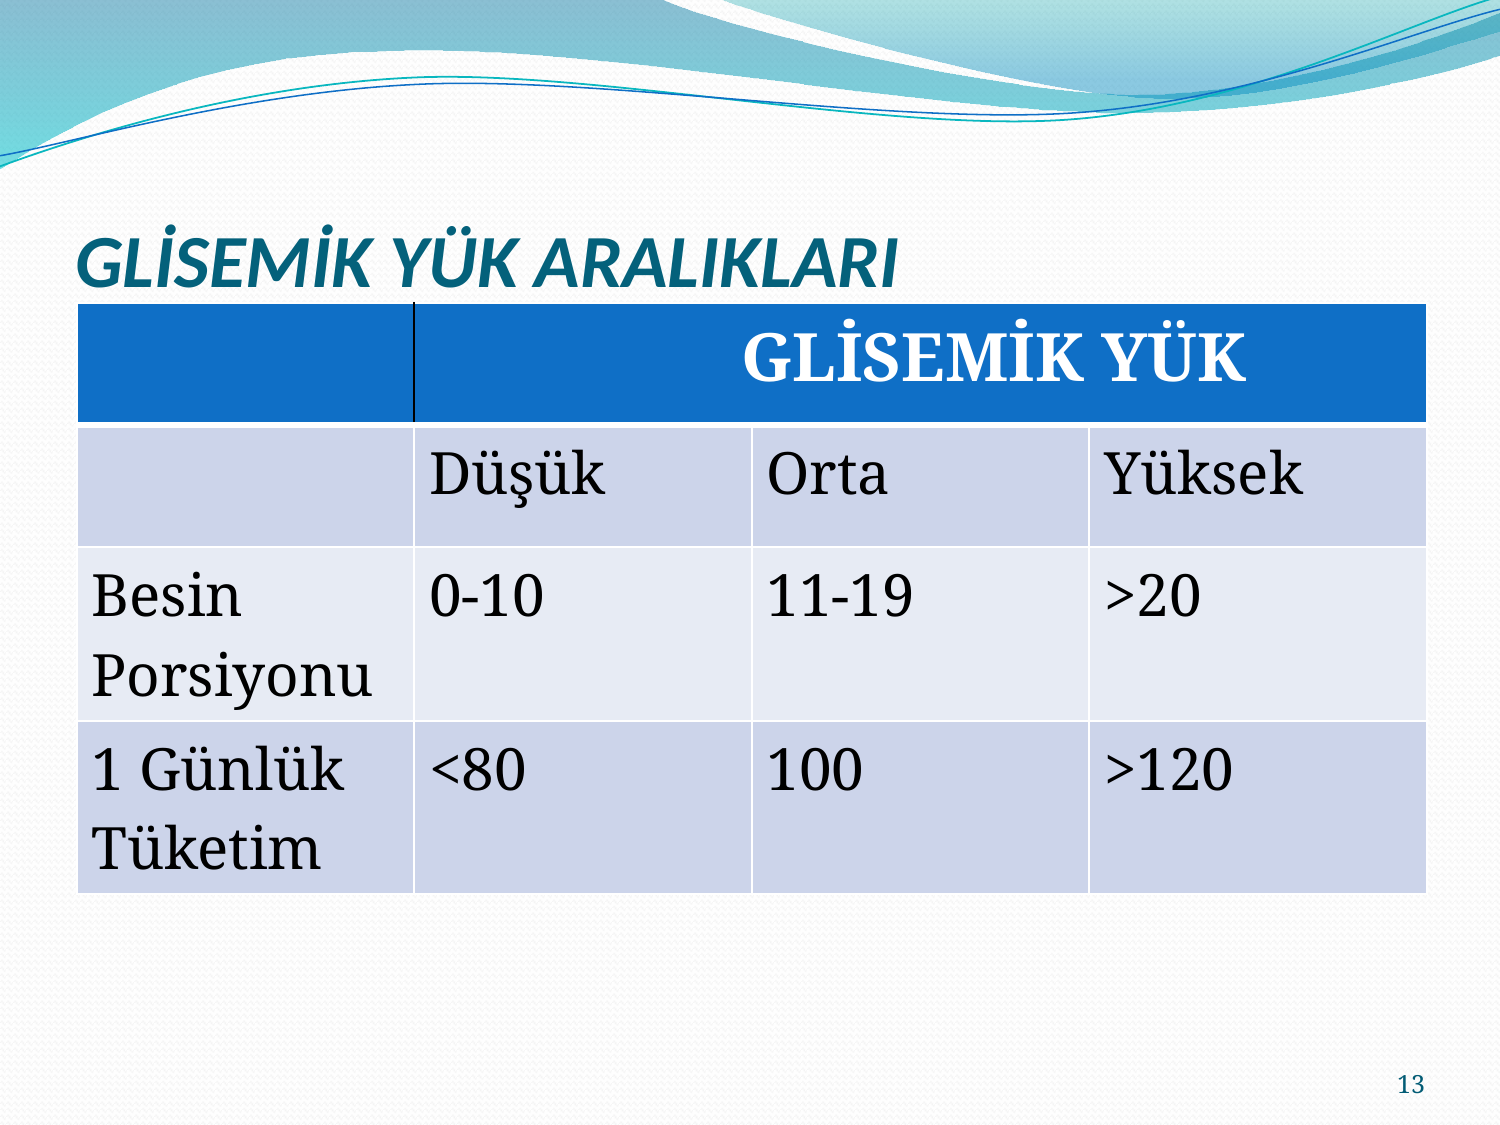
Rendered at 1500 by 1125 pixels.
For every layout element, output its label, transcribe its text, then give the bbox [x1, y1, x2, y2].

title GLİSEMİK YÜK ARALIKLARI [75, 115, 1425, 302]
table_cell Orta [753, 428, 1088, 546]
table_cell 11-19 [753, 548, 1088, 720]
slide_number 13 [1299, 1042, 1425, 1103]
table_header GLİSEMİK YÜK [415, 304, 1426, 422]
table_header [78, 304, 413, 422]
table_cell 100 [753, 722, 1088, 893]
table_cell >120 [1090, 722, 1426, 893]
table_cell [78, 428, 413, 546]
table_cell Yüksek [1090, 428, 1426, 546]
table_cell 0-10 [415, 548, 751, 720]
table_cell >20 [1090, 548, 1426, 720]
table_cell 1 Günlük Tüketim [78, 722, 413, 893]
table_cell <80 [415, 722, 751, 893]
table_cell Düşük [415, 428, 751, 546]
table_cell Besin Porsiyonu [78, 548, 413, 720]
